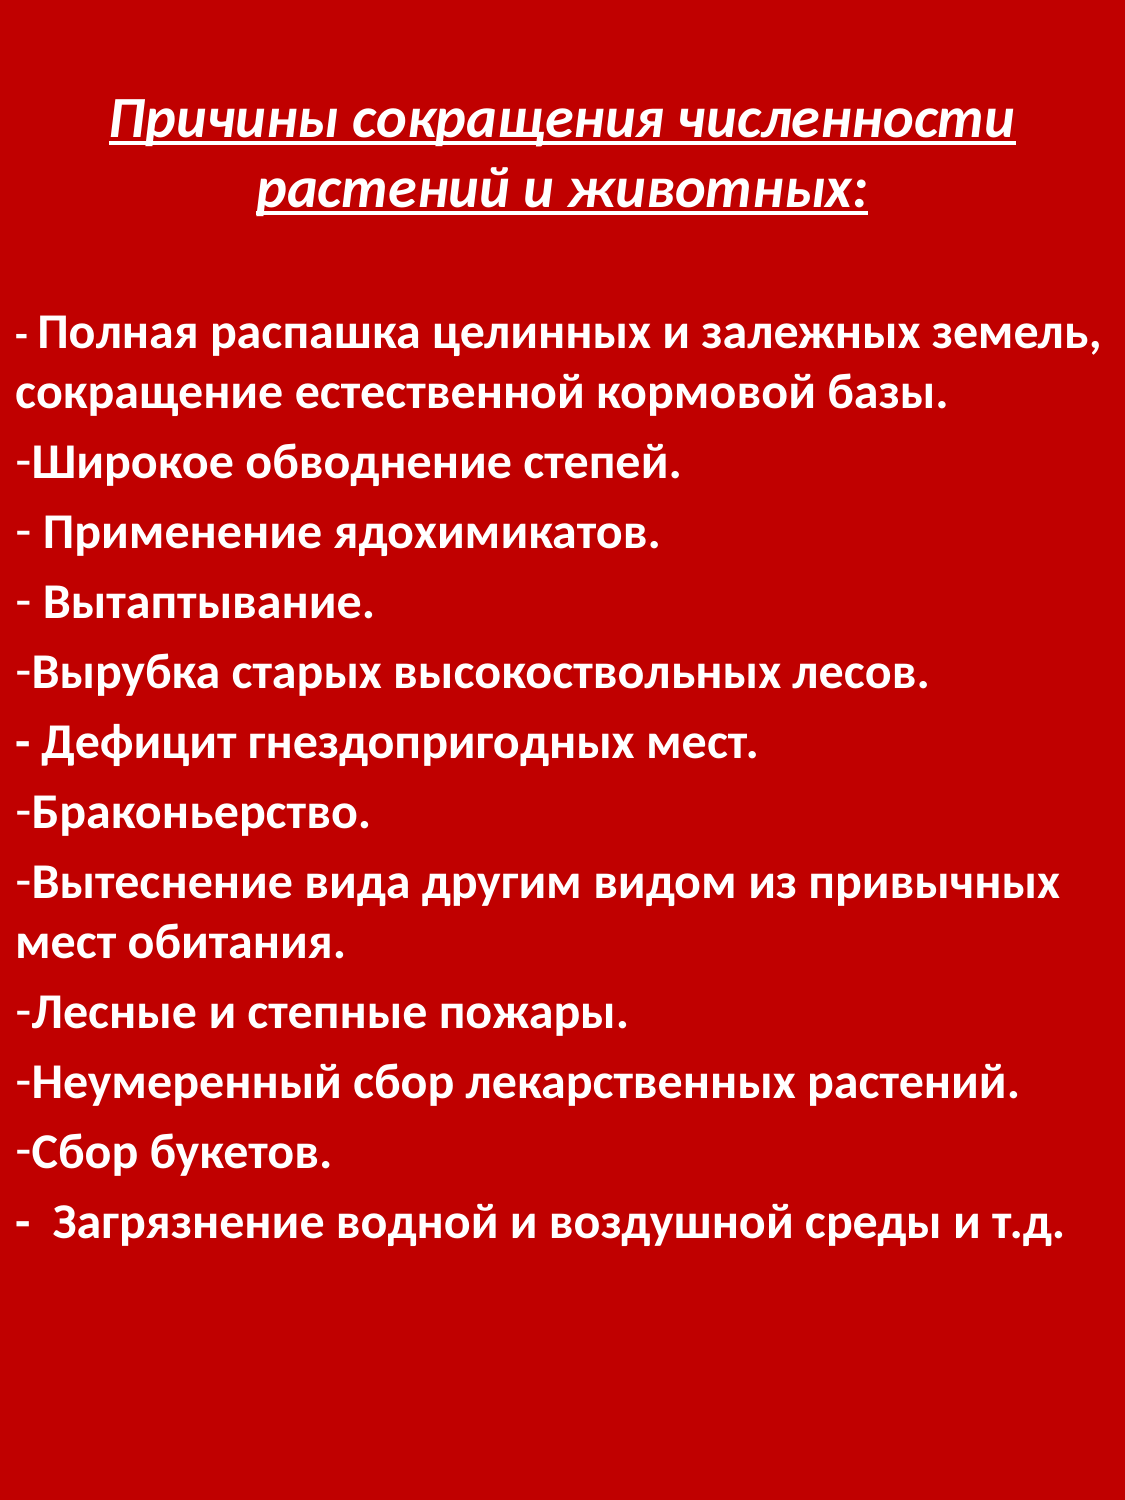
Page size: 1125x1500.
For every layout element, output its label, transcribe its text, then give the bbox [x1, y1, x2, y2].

subtitle Причины сокращения численности растений и животных: - Полная распашка целинных и залежных земель, сокращение естественной кормовой базы. Широкое обводнение степей. Применение ядохимикатов. Вытаптывание. Вырубка старых высокоствольных лесов. - Дефицит гнездопригодных мест. Браконьерство. Вытеснение вида другим видом из привычных мест обитания. Лесные и степные пожары. Неумеренный сбор лекарственных растений. Сбор букетов. - Загрязнение водной и воздушной среды и т.д. [0, 0, 1125, 1500]
